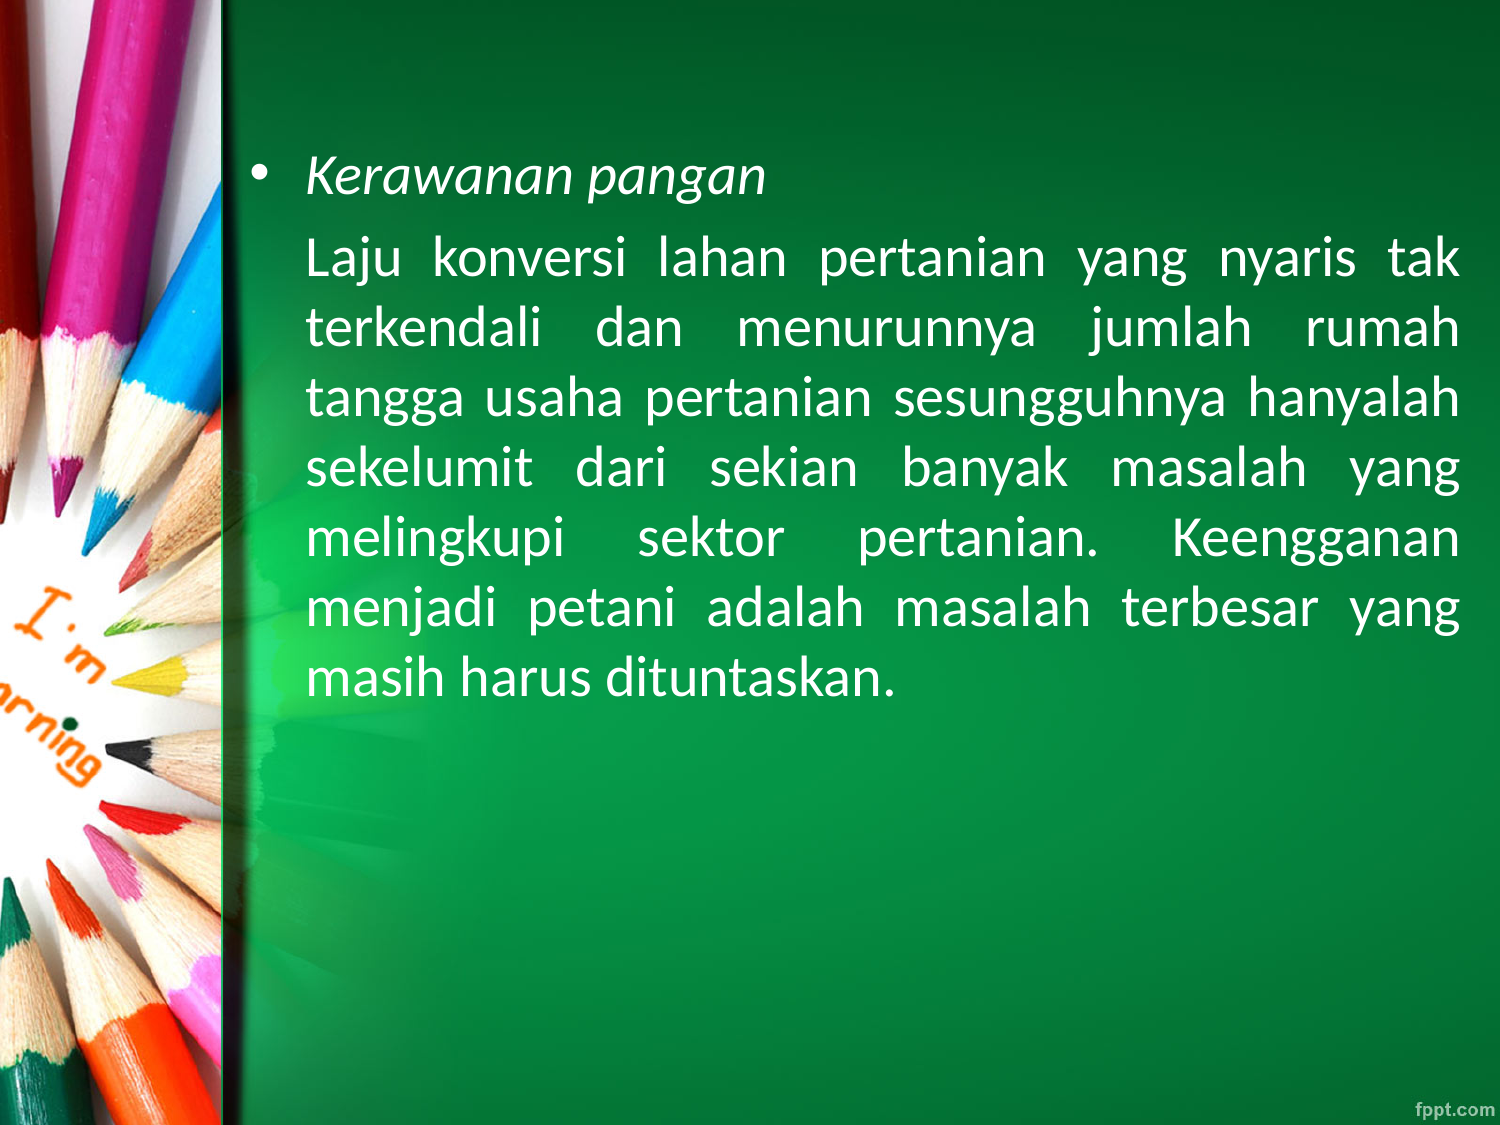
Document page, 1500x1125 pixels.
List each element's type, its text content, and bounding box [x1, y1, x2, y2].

picture [0, 0, 1500, 1125]
list Kerawanan pangan Laju konversi lahan pertanian yang nyaris tak terkendali dan menurunnya jumlah rumah tangga usaha pertanian sesungguhnya hanyalah sekelumit dari sekian banyak masalah yang melingkupi sektor pertanian. Keengganan menjadi petani adalah masalah terbesar yang masih harus dituntaskan. [234, 128, 1477, 795]
